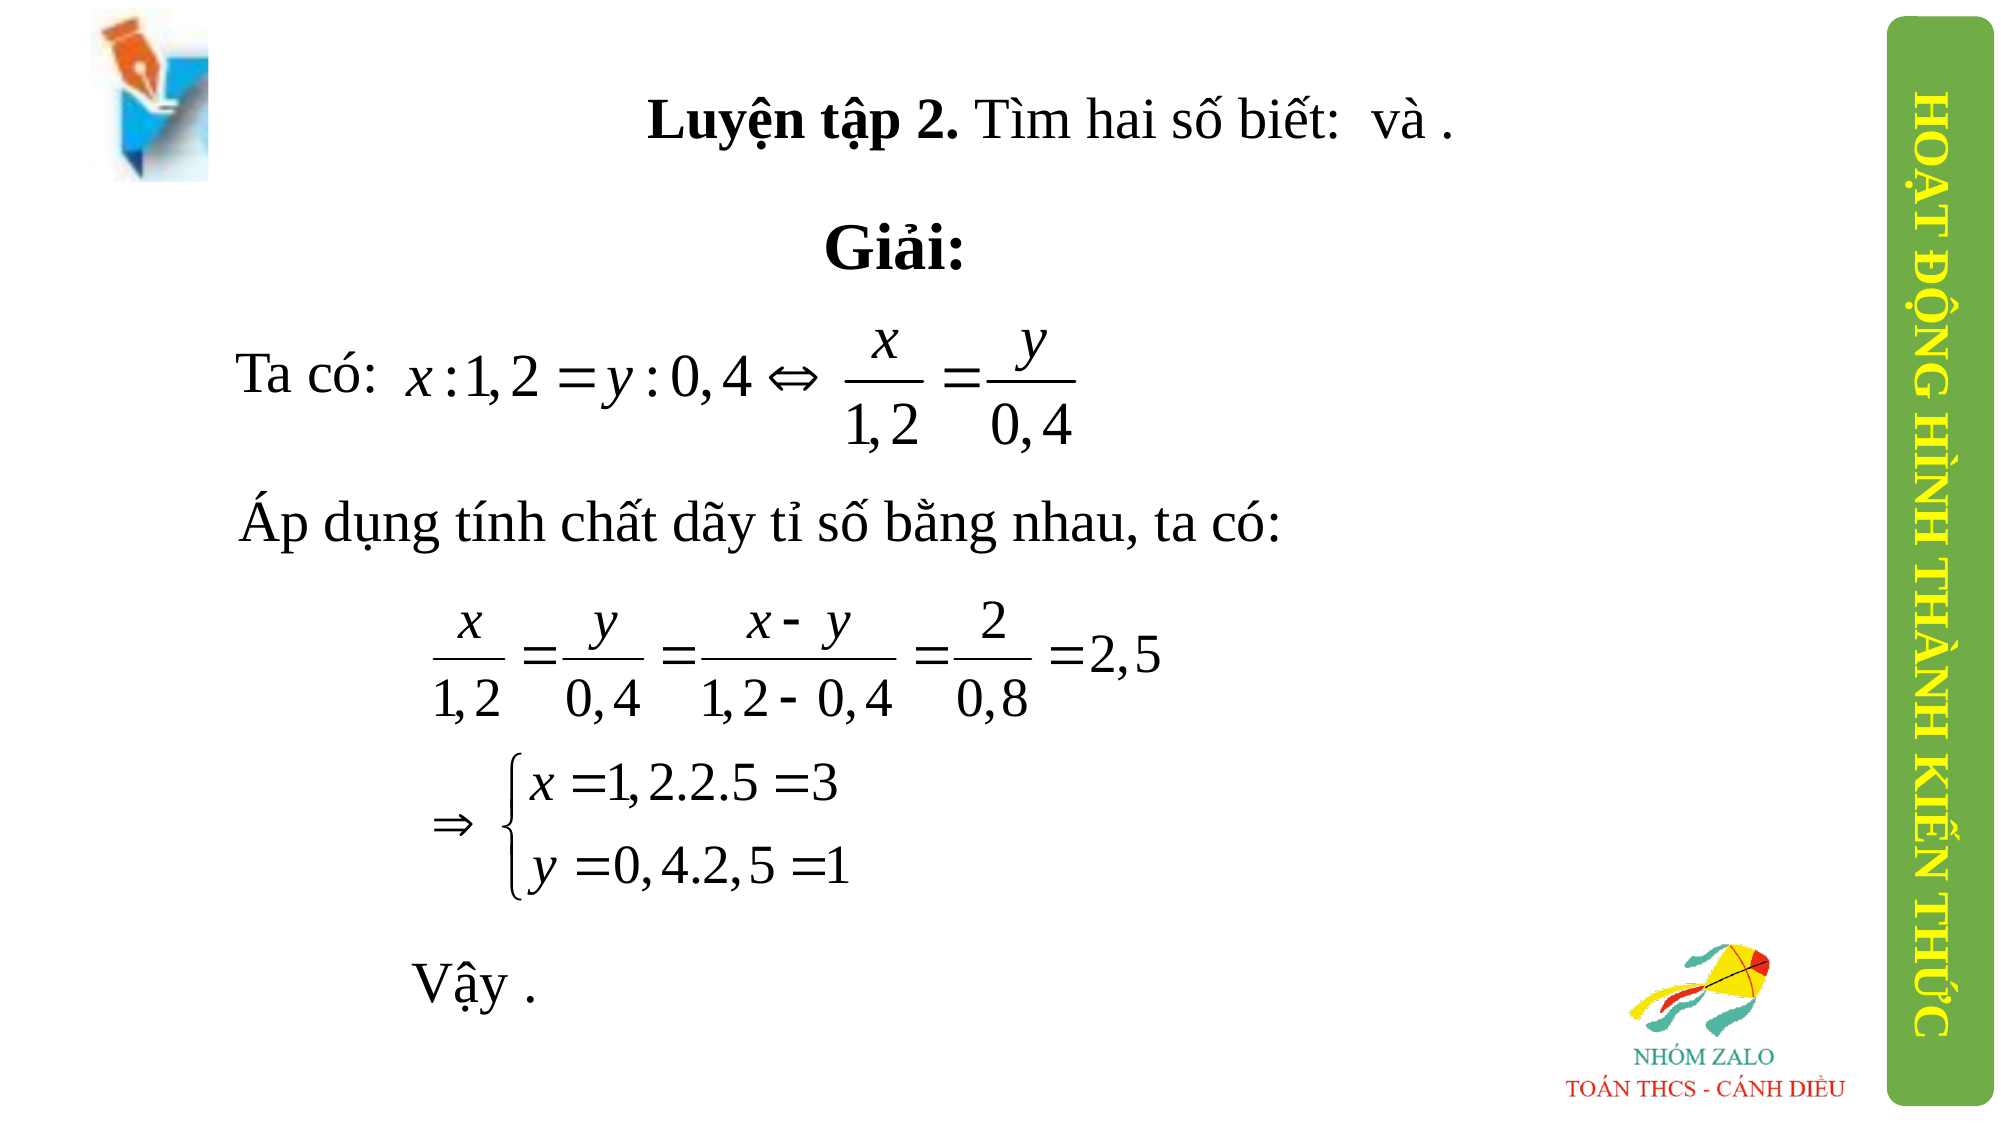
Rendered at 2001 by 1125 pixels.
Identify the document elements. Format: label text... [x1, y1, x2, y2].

picture [90, 8, 209, 182]
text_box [1375, 527, 2000, 636]
text_box Ta có: [220, 327, 394, 483]
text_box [424, 582, 1172, 915]
text_box Áp dụng tính chất dãy tỉ số bằng nhau, ta có: [223, 475, 1299, 630]
picture [1543, 892, 1887, 1125]
text_box Giải: [808, 195, 1000, 291]
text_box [394, 300, 1087, 469]
text_box [877, 394, 2000, 470]
